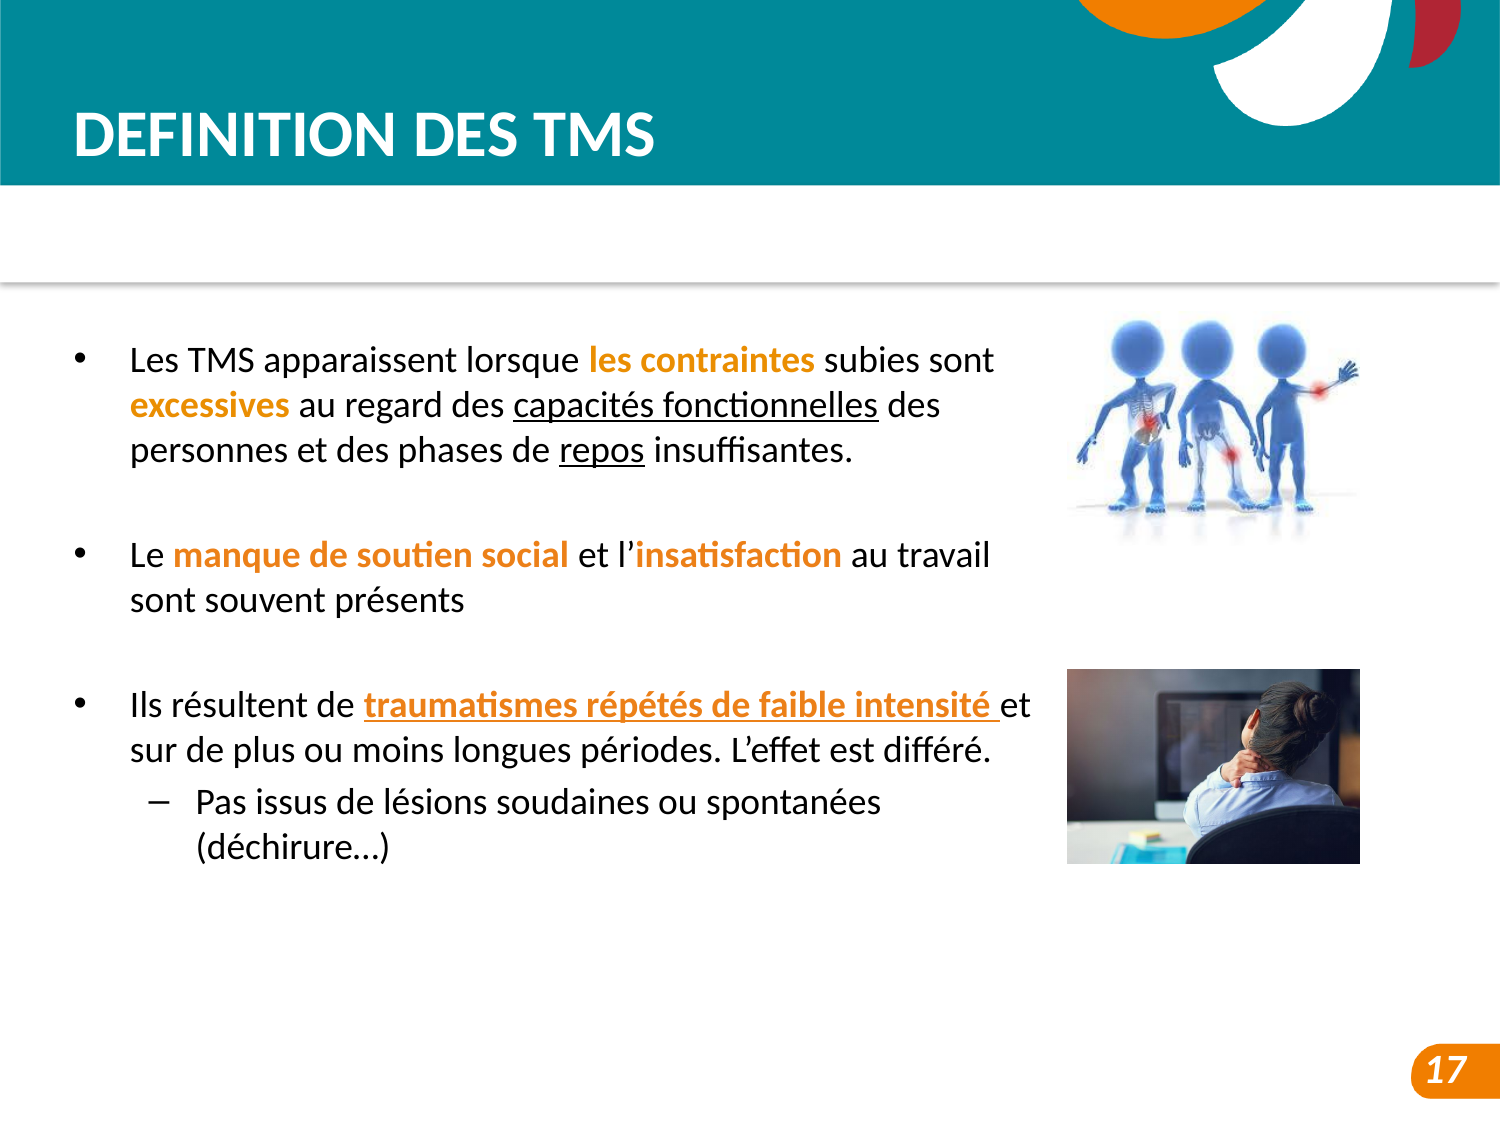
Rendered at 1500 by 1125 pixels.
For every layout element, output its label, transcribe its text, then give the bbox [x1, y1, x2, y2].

text_box 17 [1343, 1034, 1481, 1108]
list DEFINITION DES TMS [58, 82, 1086, 200]
picture [0, 0, 1500, 185]
picture [0, 283, 1500, 1125]
